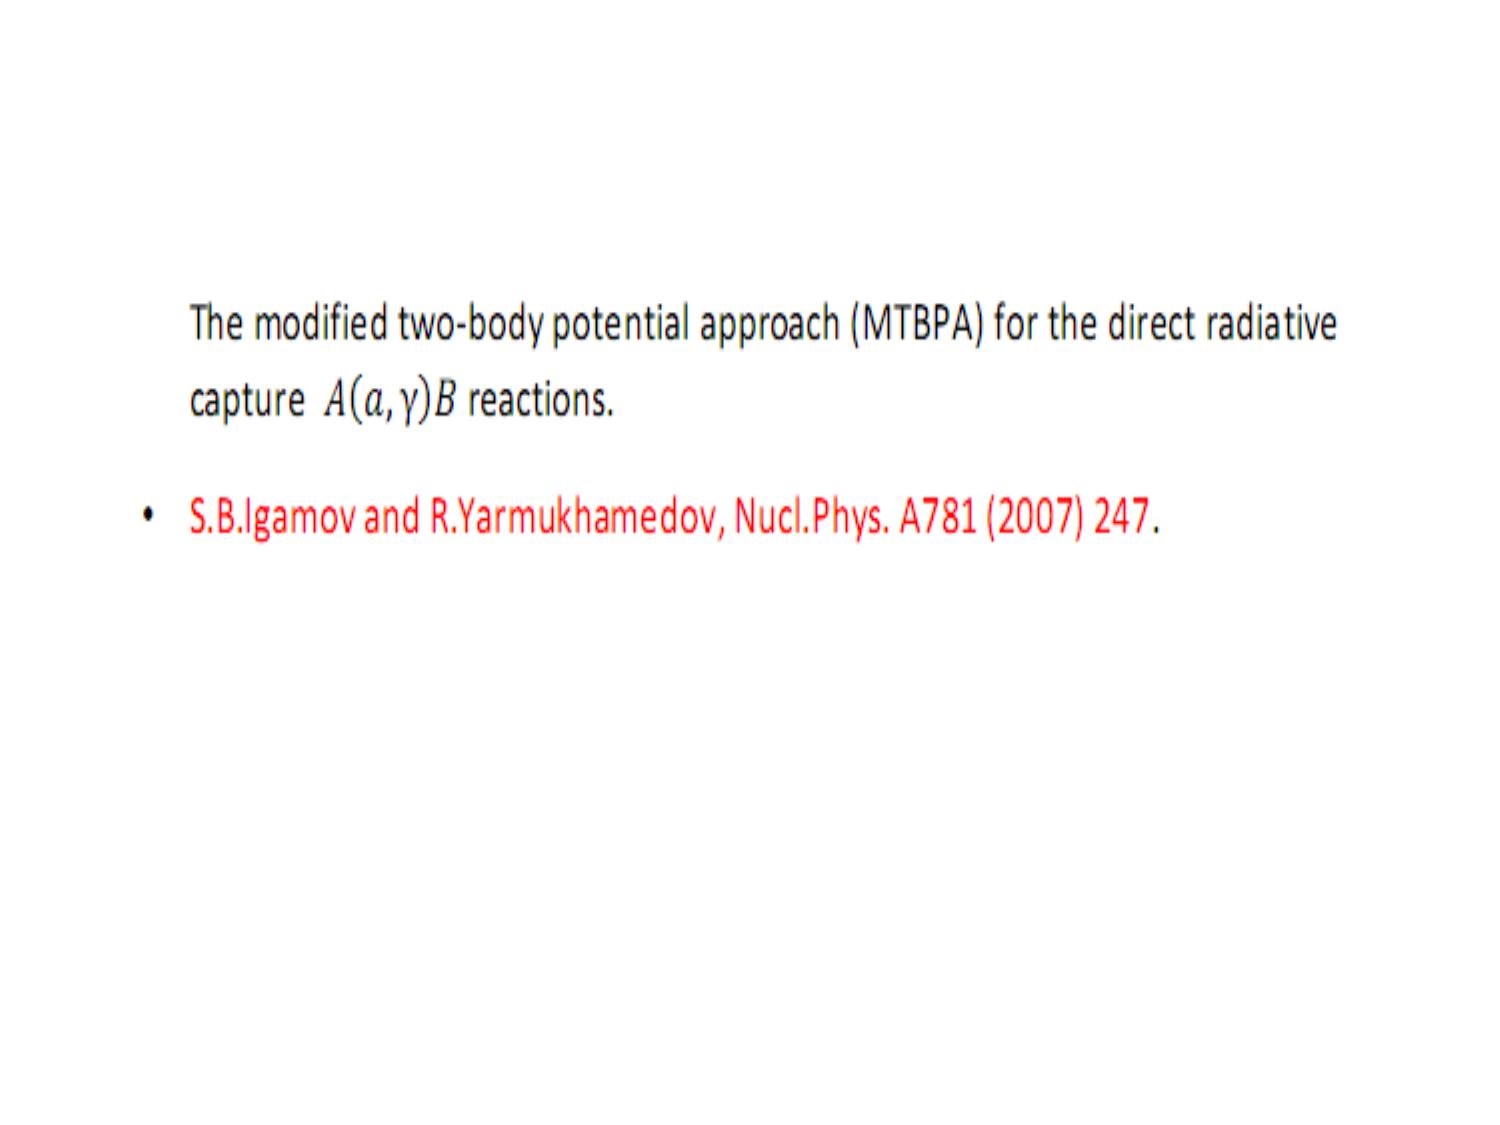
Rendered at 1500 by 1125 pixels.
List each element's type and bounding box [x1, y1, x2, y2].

list [100, 266, 1400, 687]
